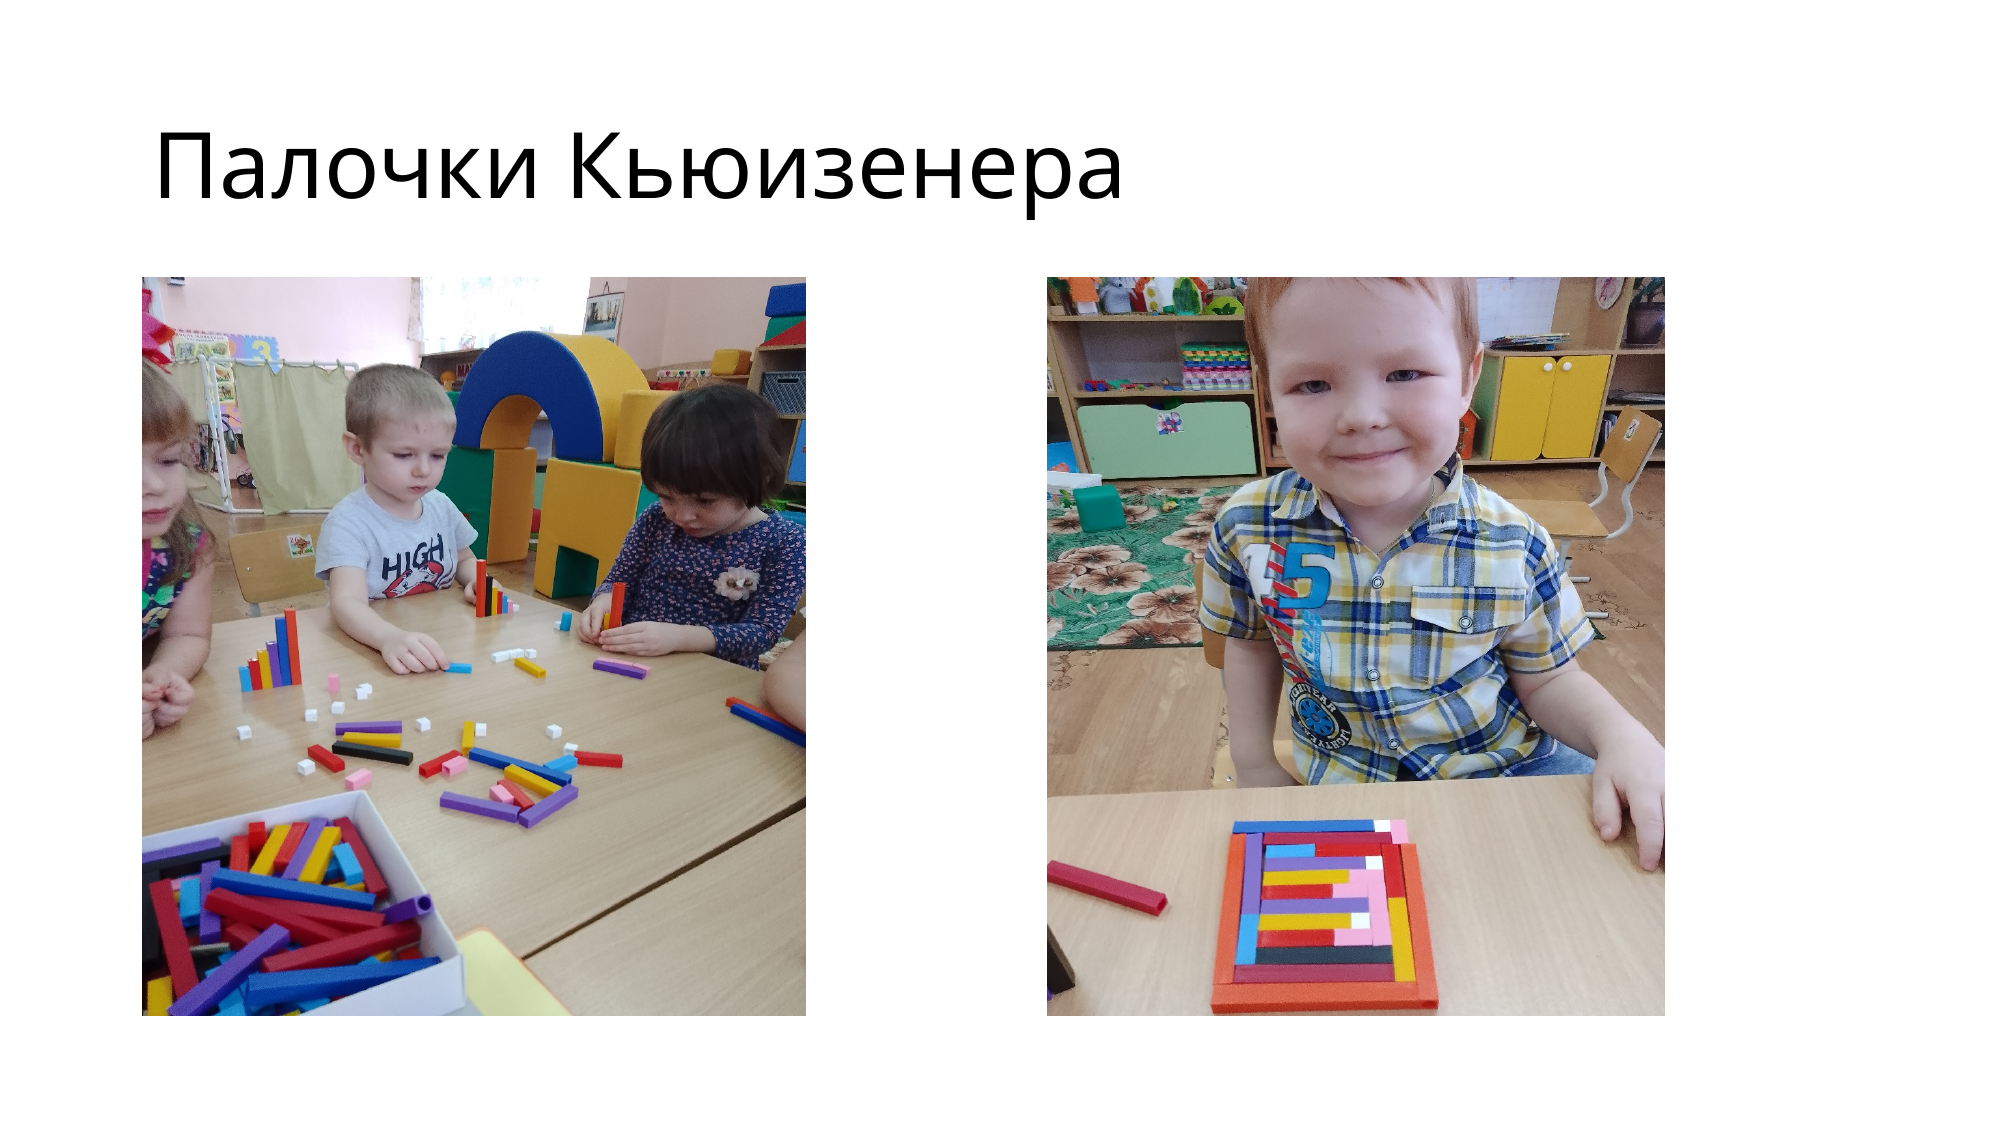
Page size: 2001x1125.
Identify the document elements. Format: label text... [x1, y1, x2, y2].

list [1047, 277, 1665, 1016]
title Палочки Кьюизенера [137, 59, 1863, 278]
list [142, 277, 806, 1016]
